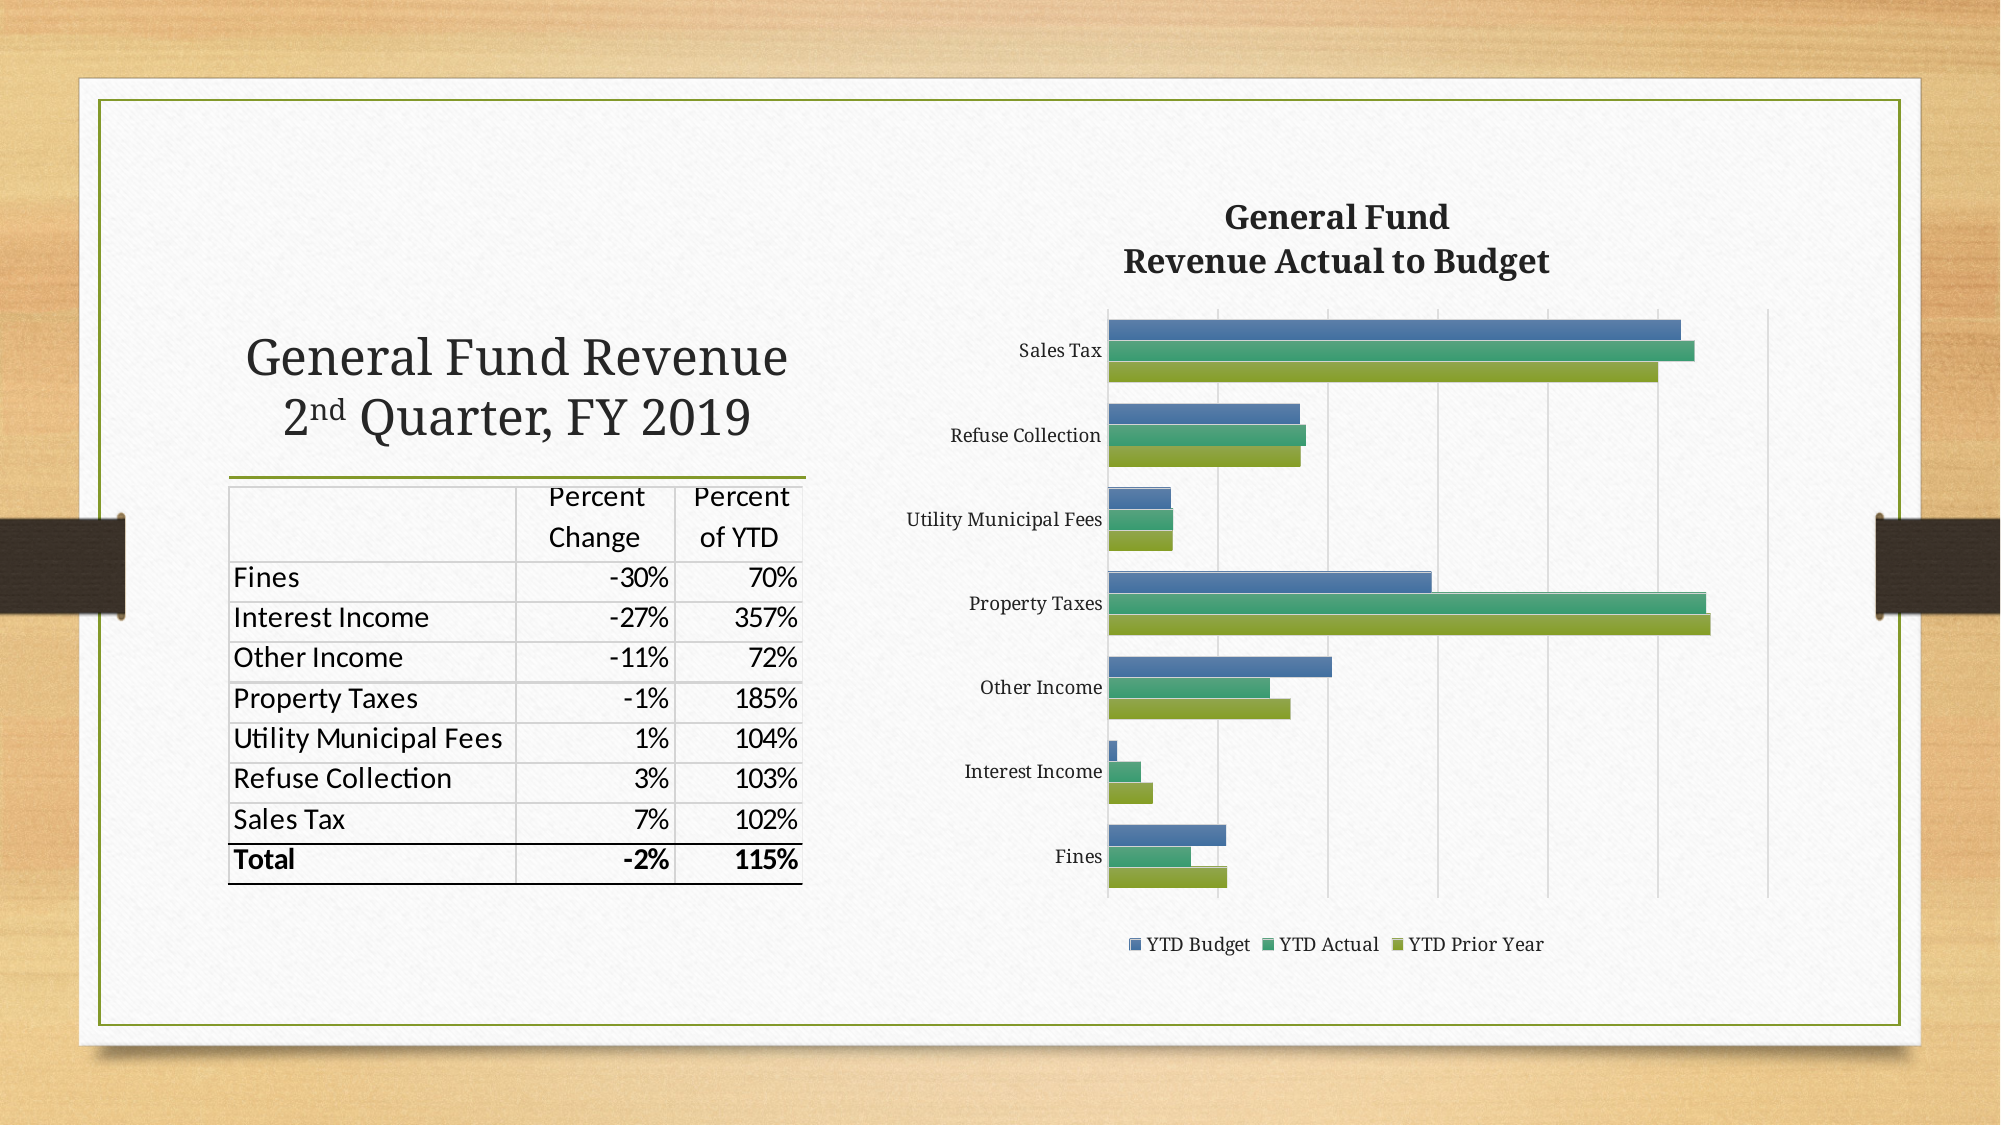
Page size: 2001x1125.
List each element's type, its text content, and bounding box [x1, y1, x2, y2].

picture [0, 0, 2001, 1125]
chart [888, 160, 1787, 965]
title General Fund Revenue 2nd Quarter, FY 2019 [212, 227, 823, 453]
